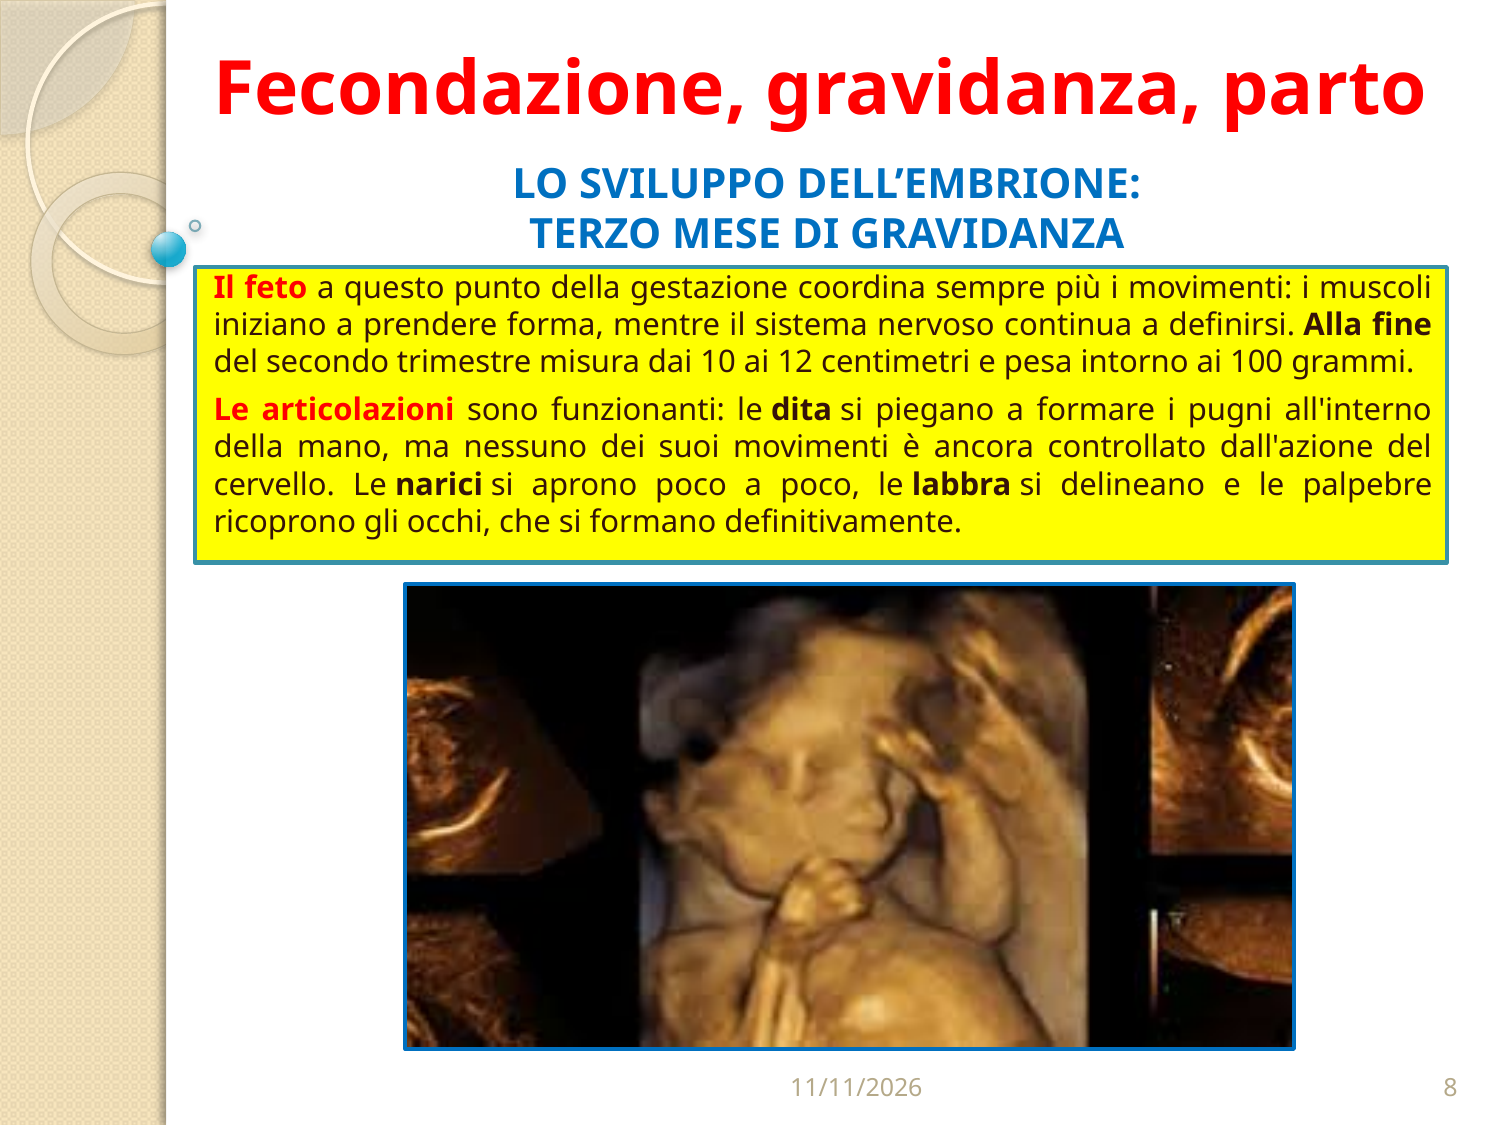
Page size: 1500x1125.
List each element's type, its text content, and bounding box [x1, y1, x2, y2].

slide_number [587, 1059, 938, 1113]
slide_number 8 [1413, 1034, 1488, 1113]
picture [407, 585, 1292, 1048]
title Fecondazione, gravidanza, parto [183, 54, 1459, 138]
subtitle Il feto a questo punto della gestazione coordina sempre più i movimenti: i muscoli iniziano a prendere forma, mentre il sistema nervoso continua a definirsi. Alla fine del secondo trimestre misura dai 10 ai 12 centimetri e pesa intorno ai 100 grammi. Le articolazioni sono funzionanti: le dita si piegano a formare i pugni all'interno della mano, ma nessuno dei suoi movimenti è ancora controllato dall'azione del cervello. Le narici si aprono poco a poco, le labbra si delineano e le palpebre ricoprono gli occhi, che si formano definitivamente. [194, 267, 1447, 563]
text_box LO SVILUPPO DELL’EMBRIONE: TERZO MESE DI GRAVIDANZA [194, 148, 1459, 264]
